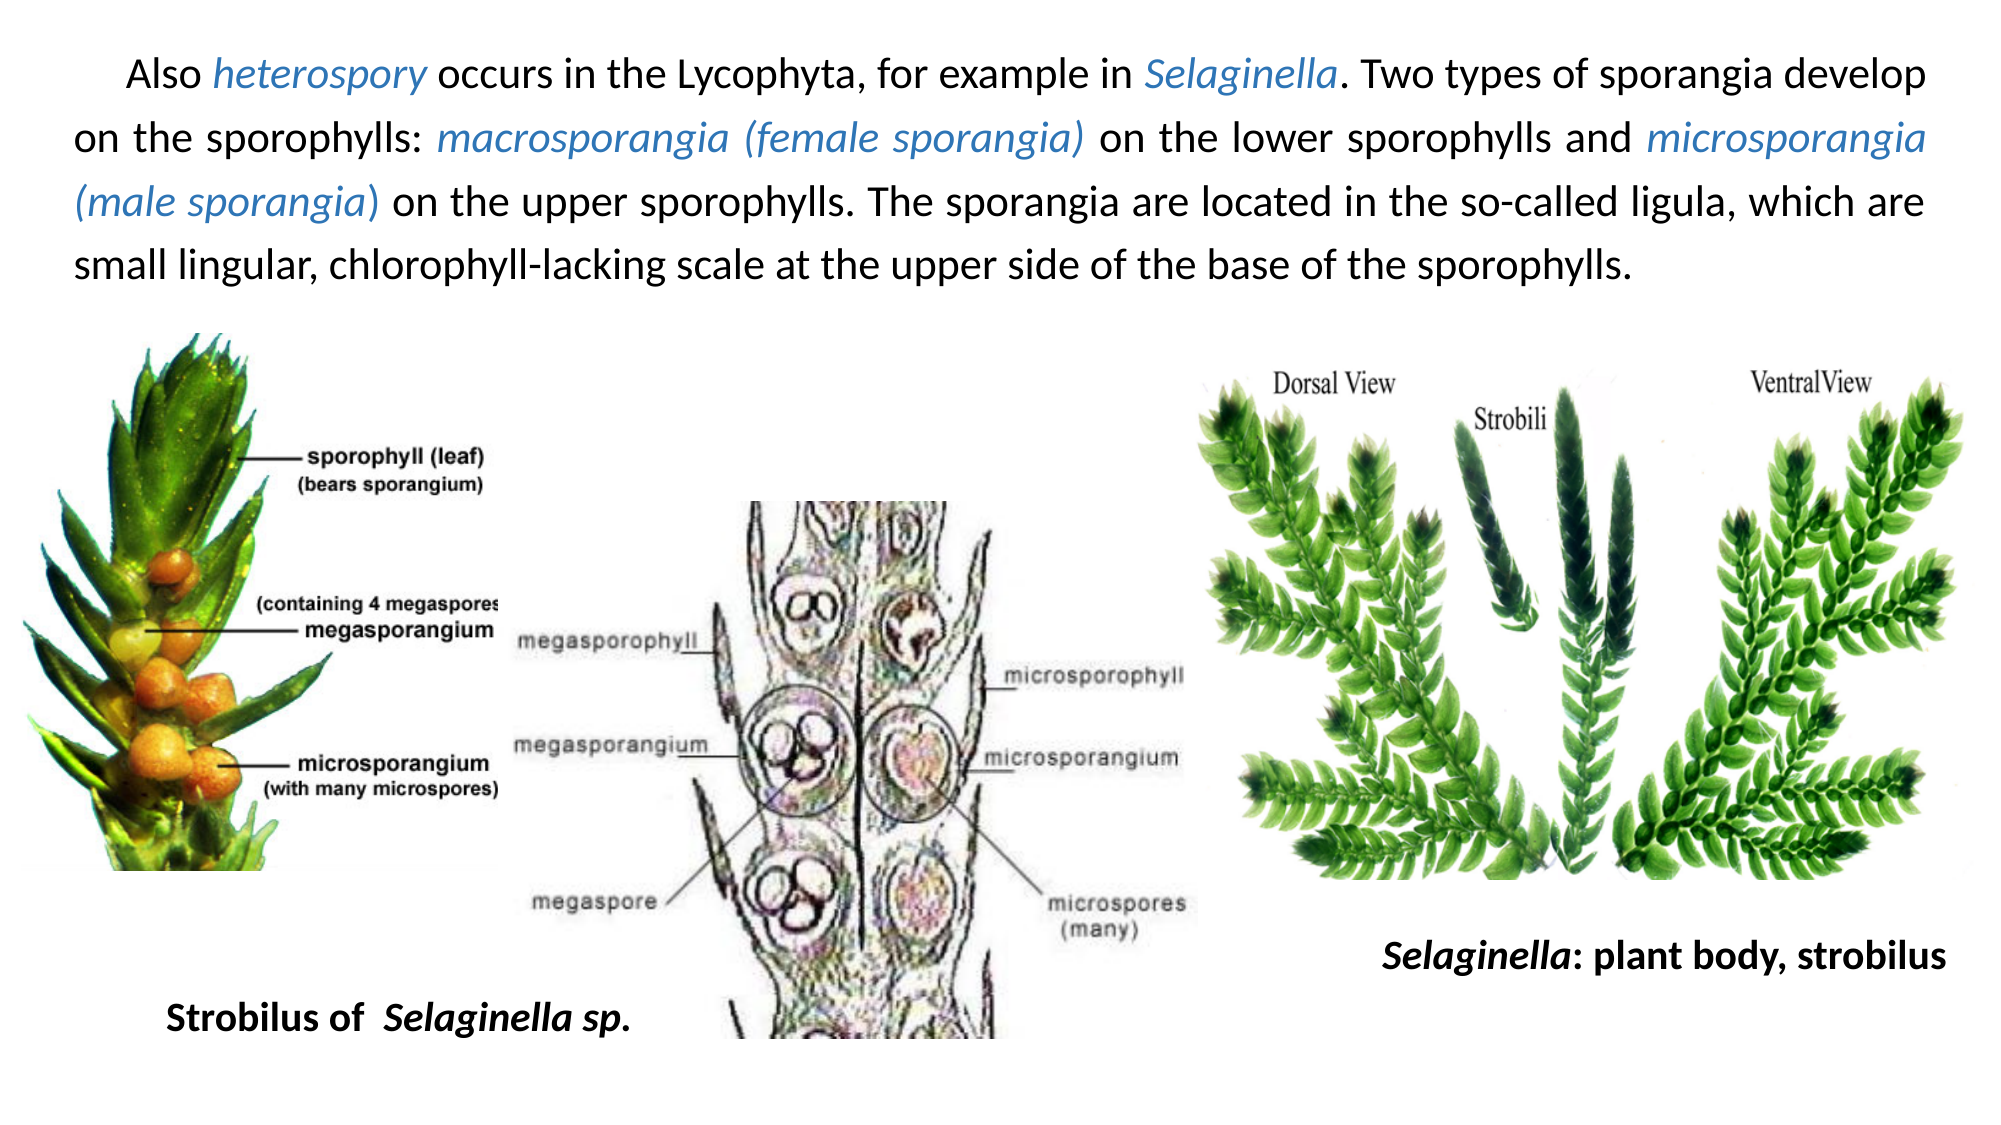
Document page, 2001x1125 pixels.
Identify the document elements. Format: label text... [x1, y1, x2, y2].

text_box Selaginella: plant body, strobilus [1367, 920, 2000, 986]
picture [20, 332, 1976, 1039]
text_box Strobilus of Selaginella sp. [151, 982, 648, 1047]
list Also heterospory occurs in the Lycophyta, for example in Selaginella. Two types of sporangia develop on the sporophylls: macrosporangia (female sporangia) on the lower sporophylls and microsporangia (male sporangia) on the upper sporophylls. The sporangia are located in the so-called ligula, which are small lingular, chlorophyll-lacking scale at the upper side of the base of the sporophylls. [58, 26, 1943, 342]
